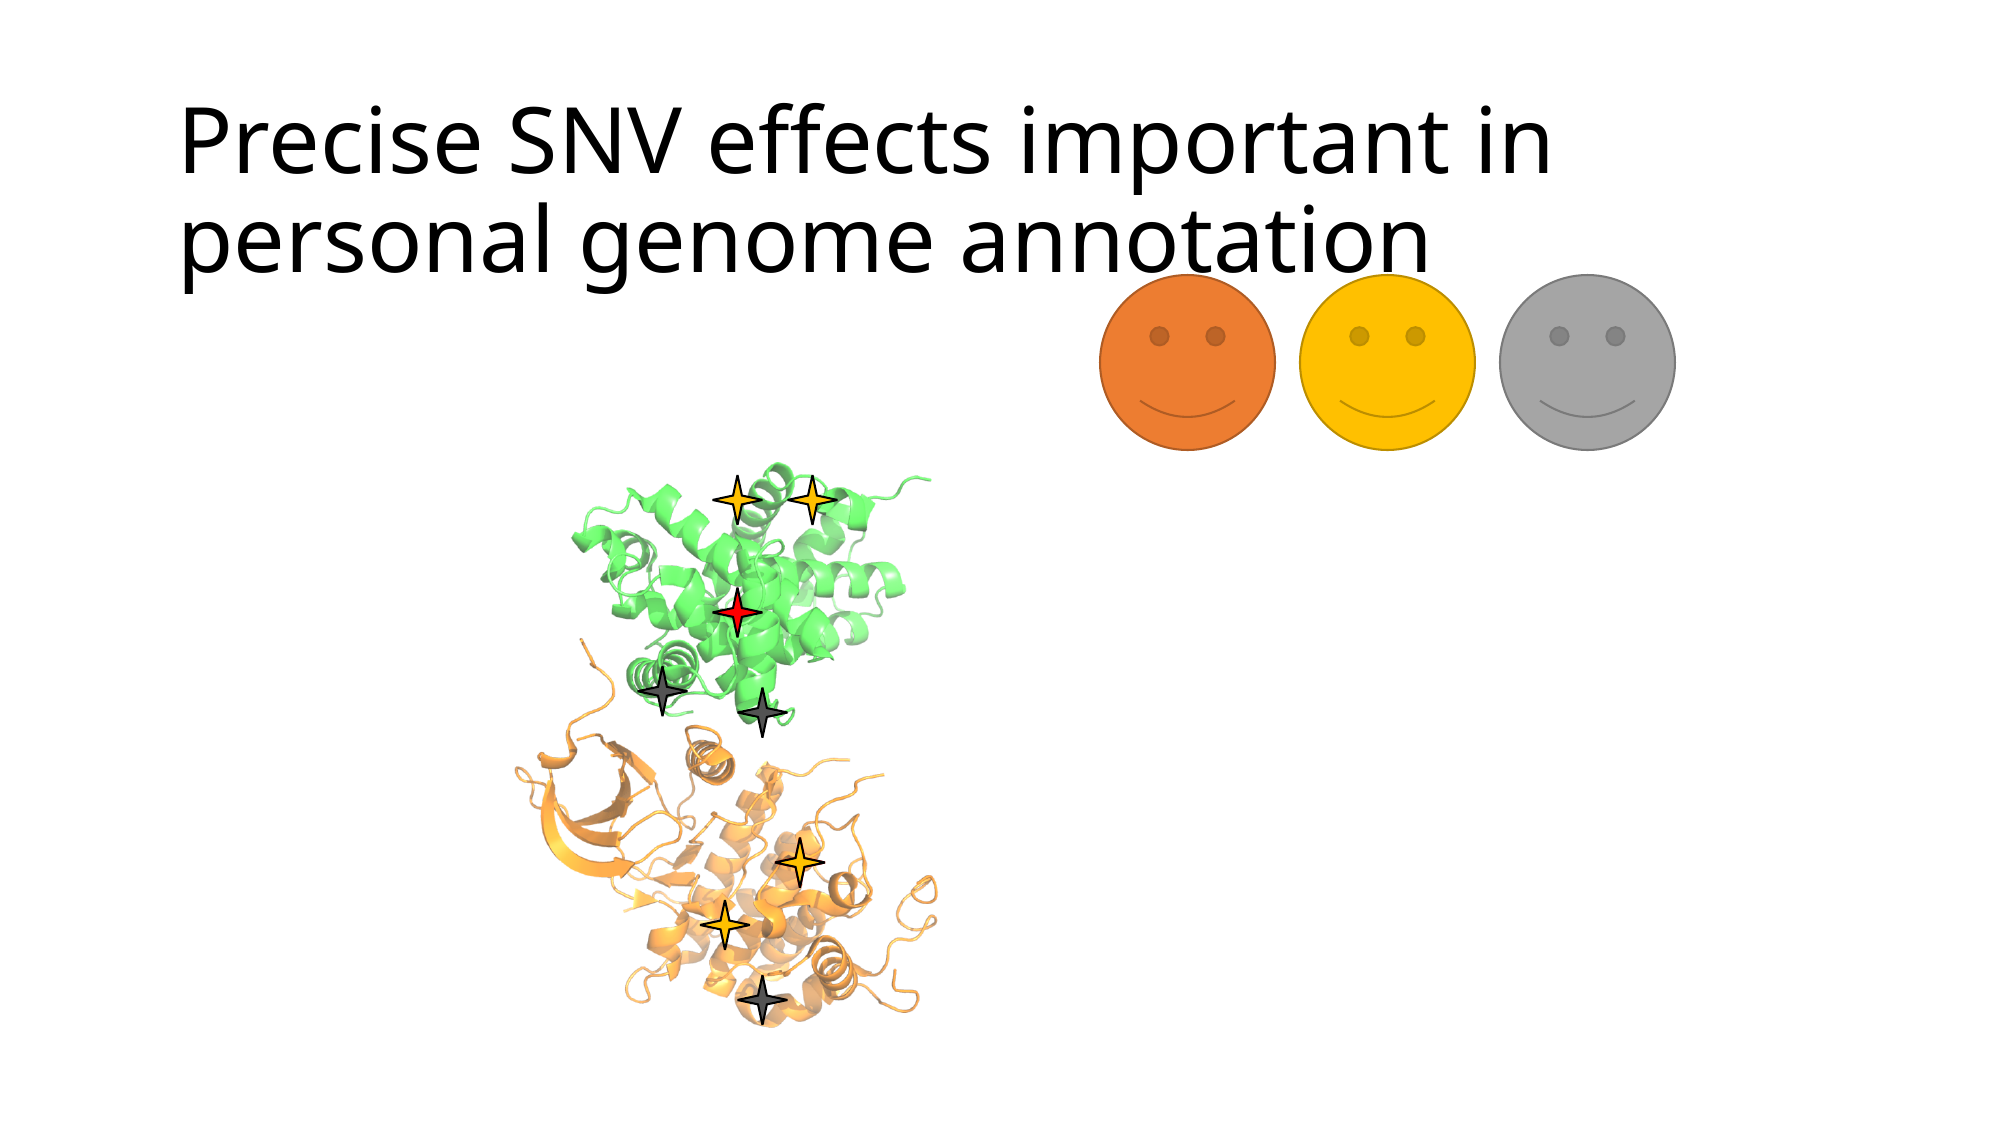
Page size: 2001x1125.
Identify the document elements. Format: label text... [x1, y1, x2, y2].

text_box [1498, 273, 1677, 452]
text_box [1098, 273, 1277, 452]
text_box Precise SNV effects important in personal genome annotation [162, 84, 1888, 303]
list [437, 449, 1038, 1050]
text_box [1298, 273, 1476, 452]
